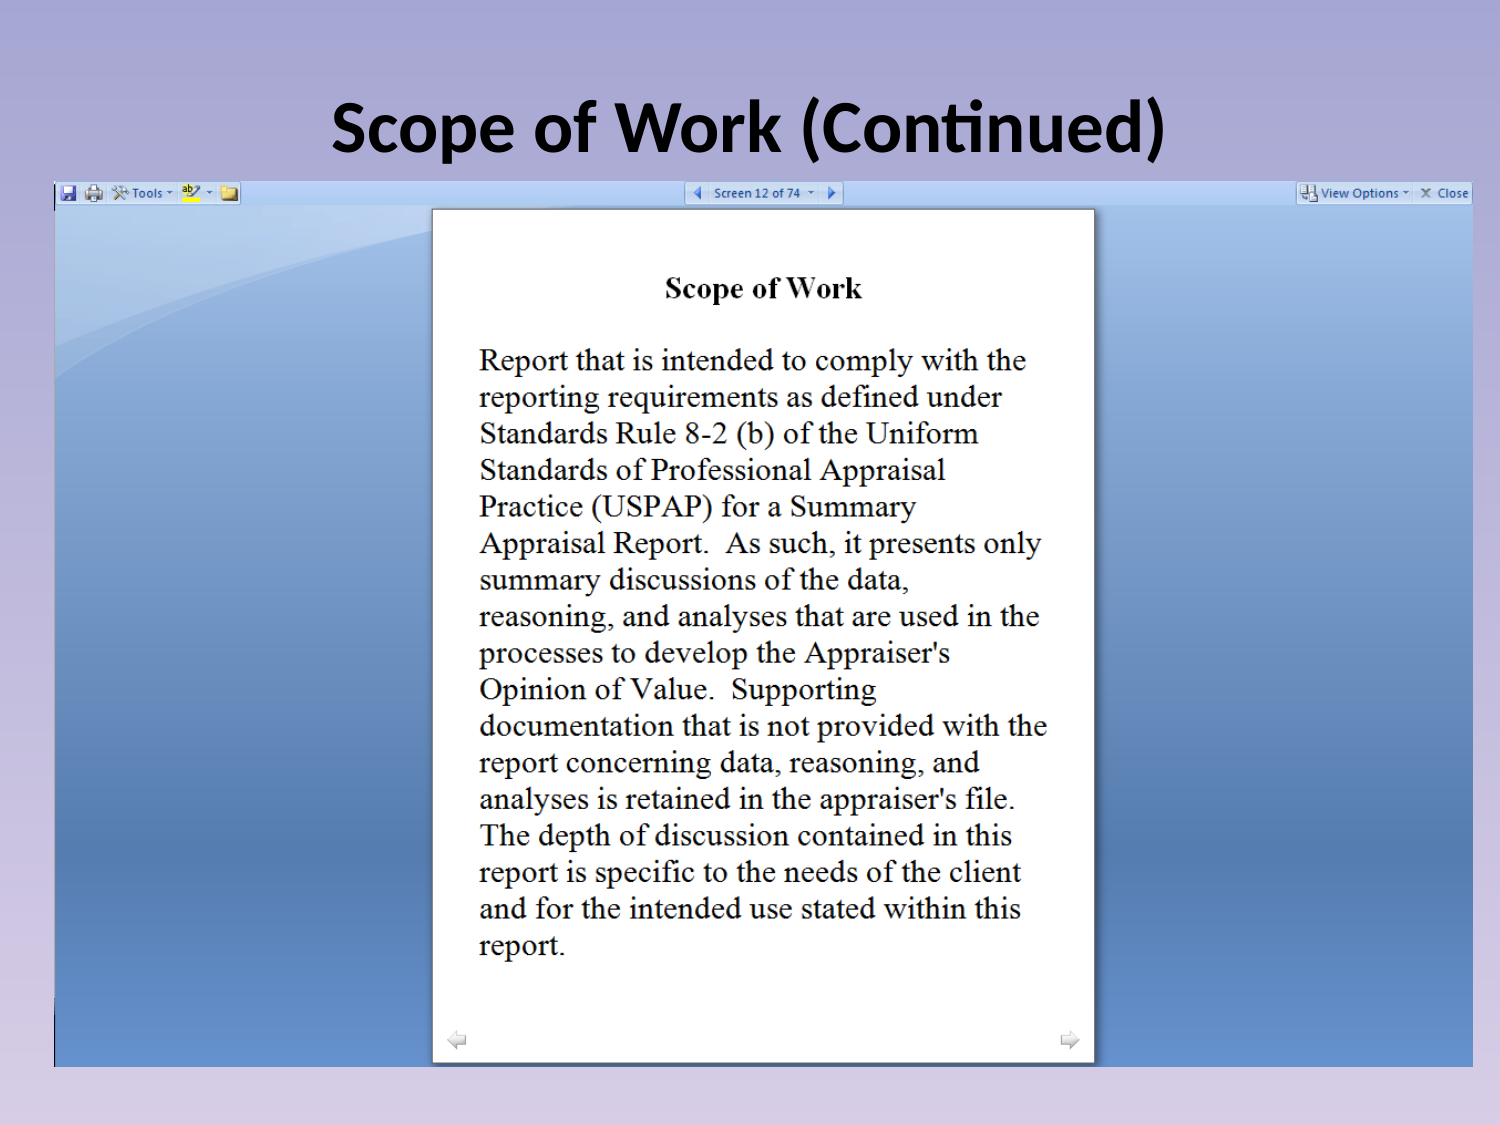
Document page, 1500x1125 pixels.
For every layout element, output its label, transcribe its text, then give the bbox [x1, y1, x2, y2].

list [54, 181, 1473, 1068]
title Scope of Work (Continued) [62, 70, 1438, 180]
